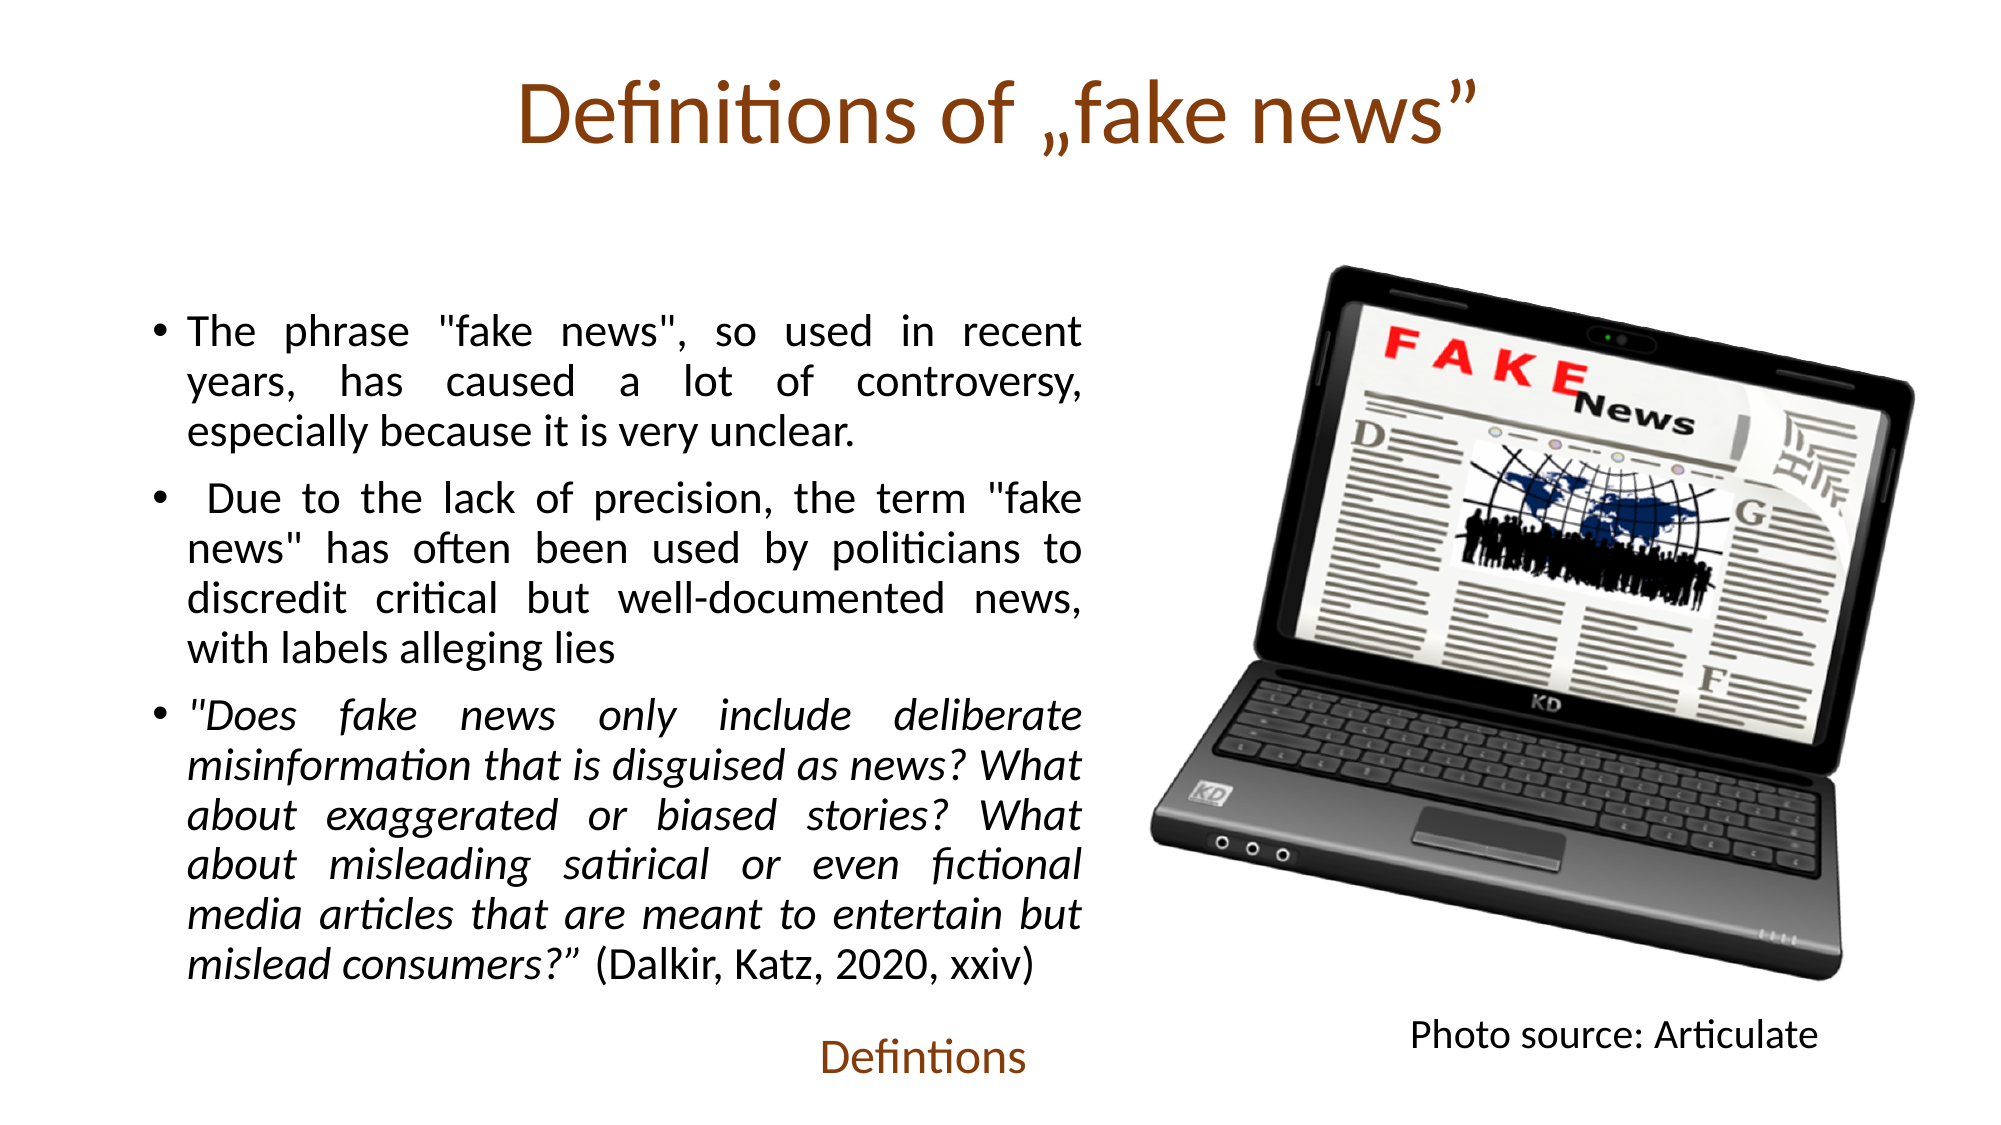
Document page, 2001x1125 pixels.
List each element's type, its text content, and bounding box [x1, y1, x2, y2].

picture [1146, 249, 2000, 1007]
list The phrase "fake news", so used in recent years, has caused a lot of controversy, especially because it is very unclear. Due to the lack of precision, the term "fake news" has often been used by politicians to discredit critical but well-documented news, with labels alleging lies "Does fake news only include deliberate misinformation that is disguised as news? What about exaggerated or biased stories? What about misleading satirical or even fictional media articles that are meant to entertain but mislead consumers?” (Dalkir, Katz, 2020, xxiv) [137, 299, 1099, 1014]
text_box Photo source: Articulate [1395, 999, 1844, 1065]
title Definitions of „fake news” [137, 59, 1863, 278]
text_box Defintions [159, 1016, 1797, 1092]
